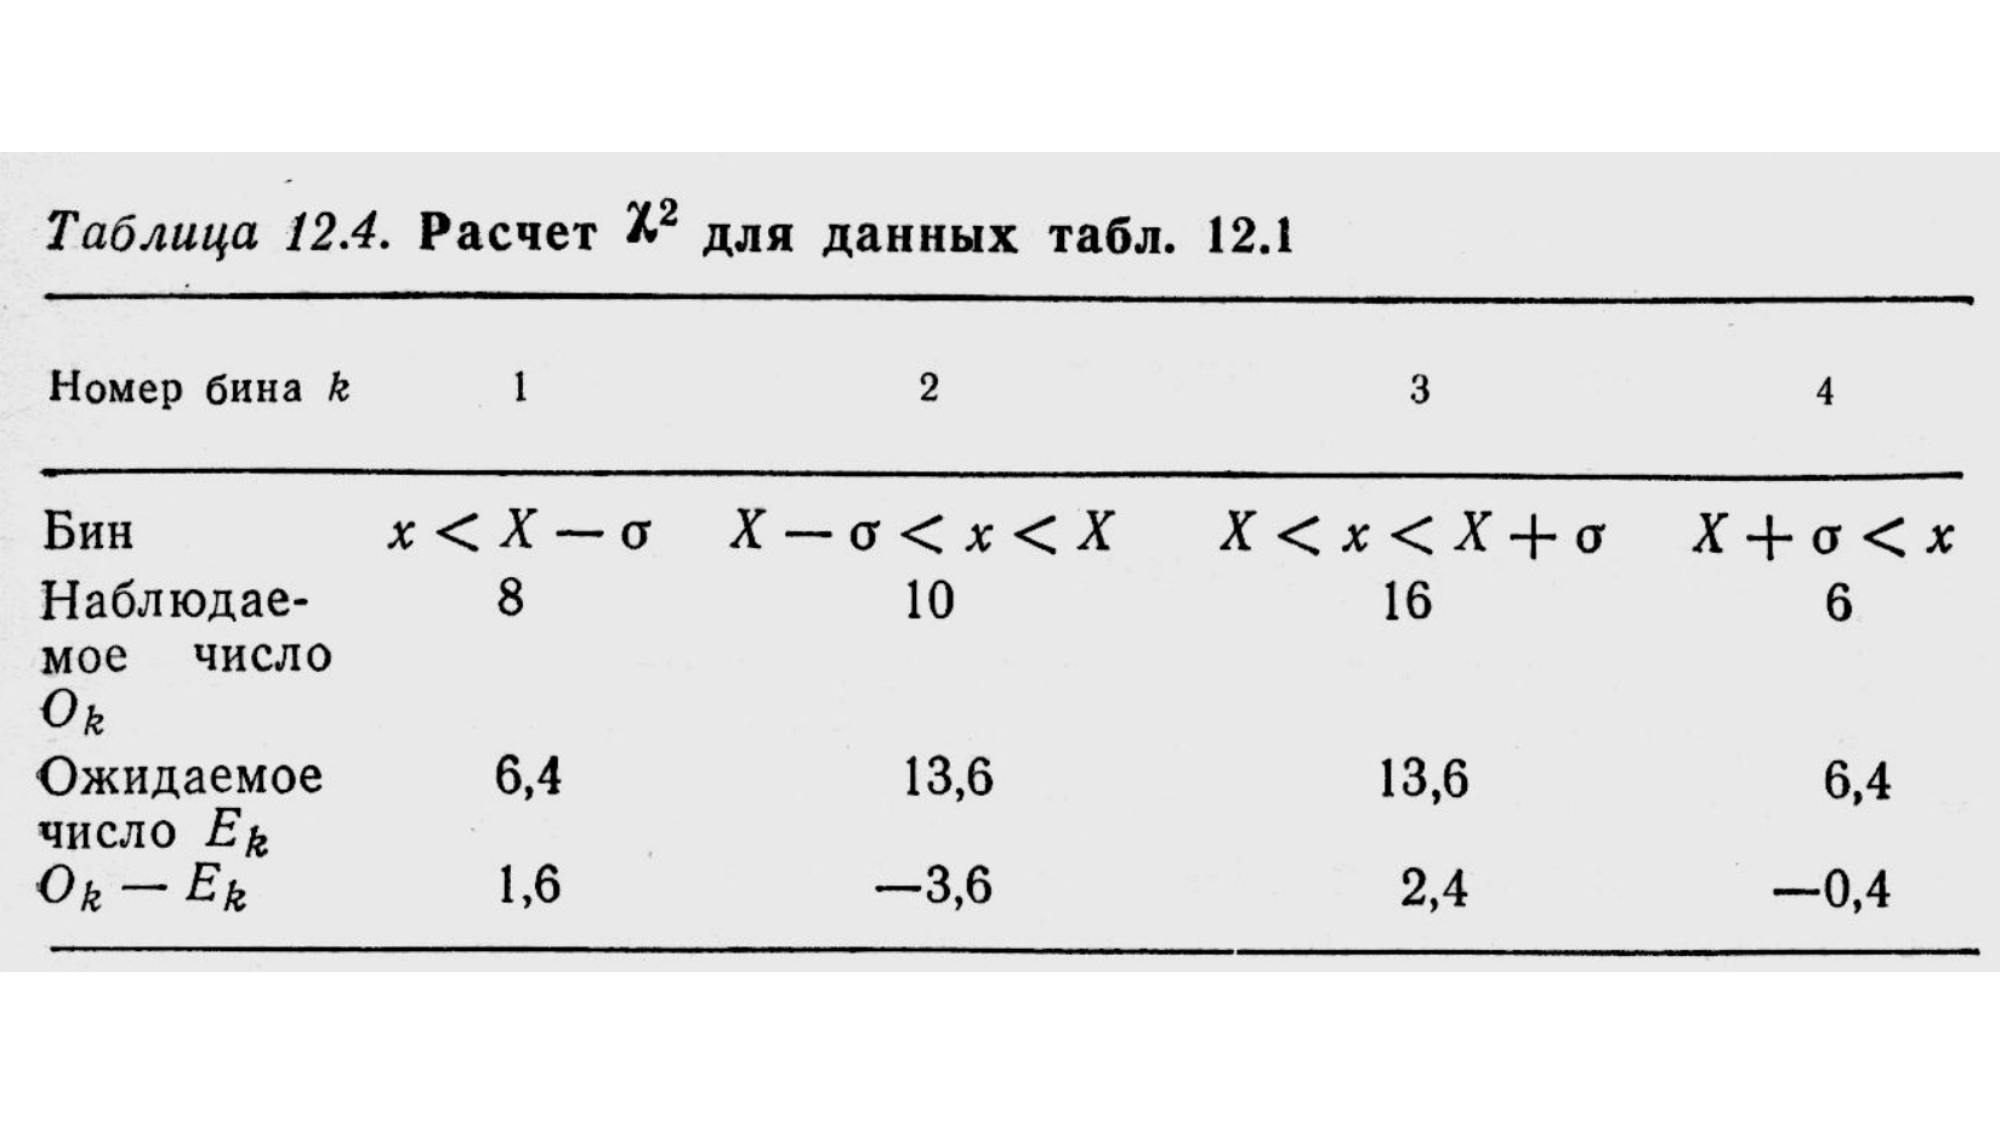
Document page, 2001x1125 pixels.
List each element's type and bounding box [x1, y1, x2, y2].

picture [0, 152, 2000, 973]
